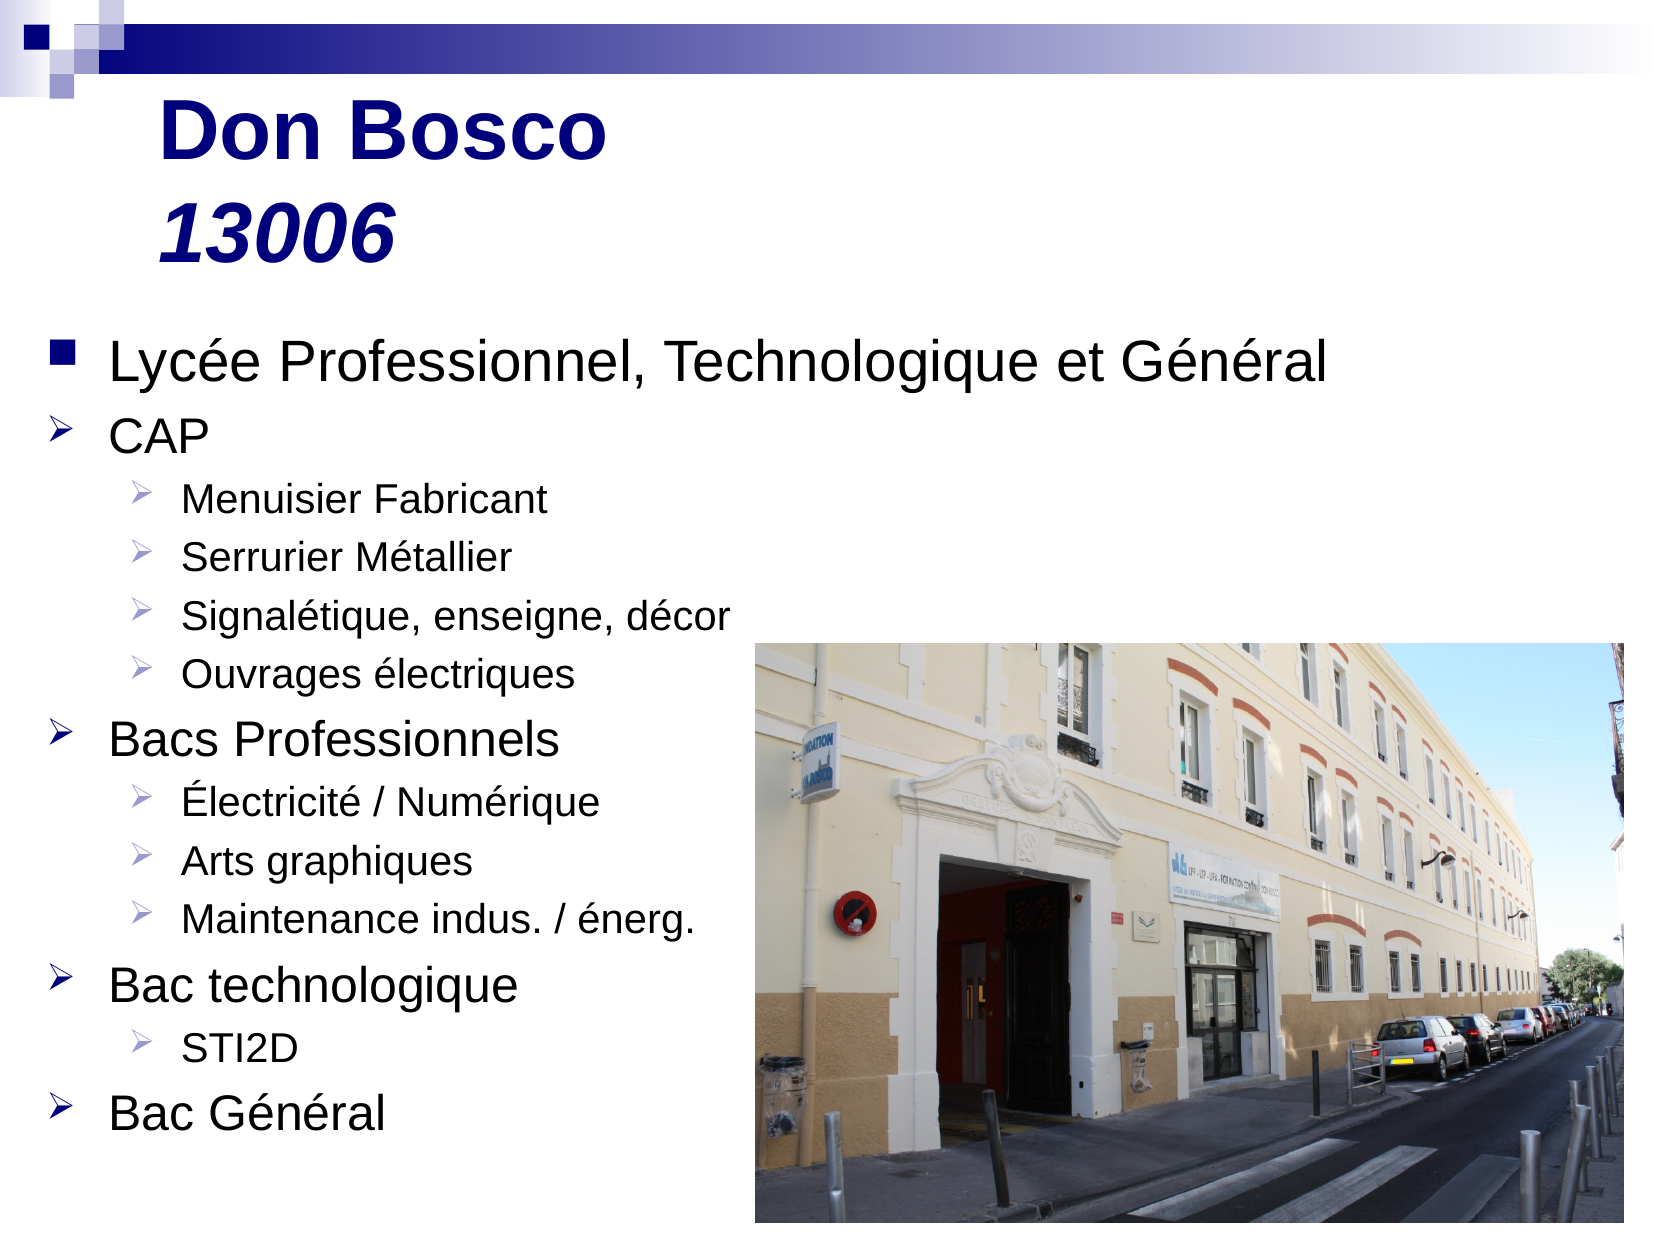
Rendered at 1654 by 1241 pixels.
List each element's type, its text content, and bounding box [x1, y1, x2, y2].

list Lycée Professionnel, Technologique et Général CAP Menuisier Fabricant Serrurier Métallier Signalétique, enseigne, décor Ouvrages électriques Bacs Professionnels Électricité / Numérique Arts graphiques Maintenance indus. / énerg. Bac technologique STI2D Bac Général [29, 315, 1607, 1218]
title Don Bosco 13006 [141, 76, 1571, 278]
picture [755, 643, 1624, 1223]
